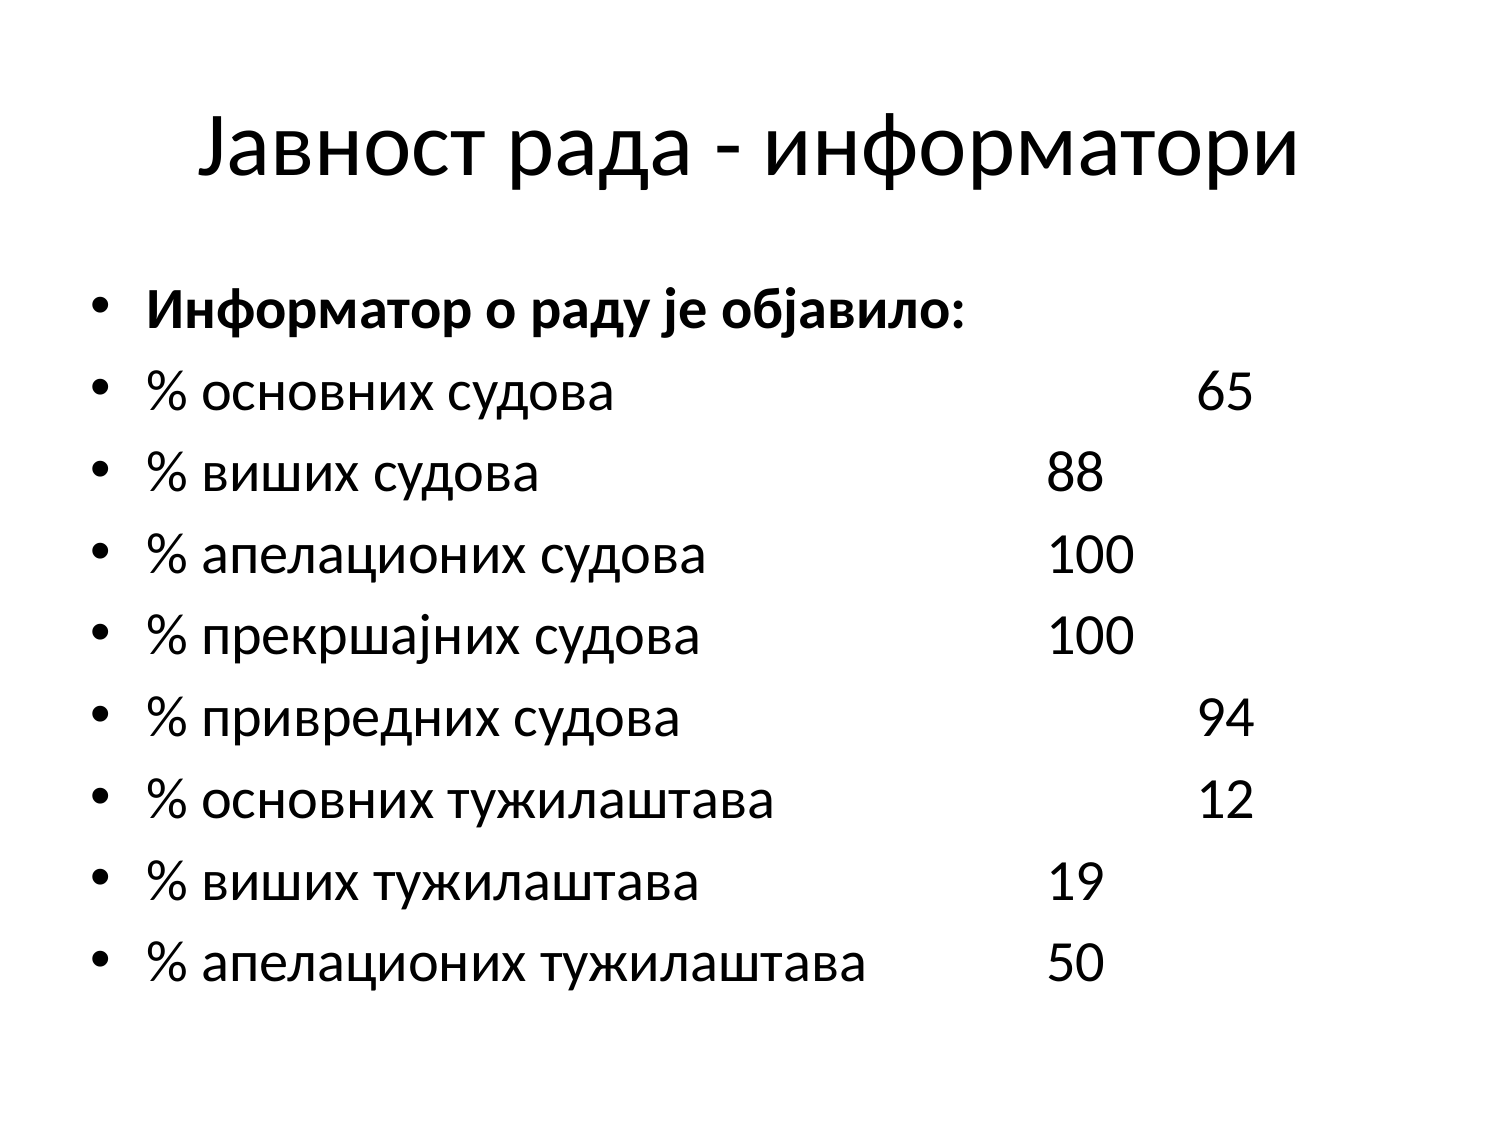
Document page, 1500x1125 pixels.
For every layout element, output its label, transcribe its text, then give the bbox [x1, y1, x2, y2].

title Јавност рада - информатори [74, 44, 1426, 233]
list Информатор о раду је објавило: % основних судова 65 % виших судова 88 % апелационих судова 100 % прекршајних судова 100 % привредних судова 94 % основних тужилаштава 12 % виших тужилаштава 19 % апелационих тужилаштава 50 [74, 262, 1426, 1006]
